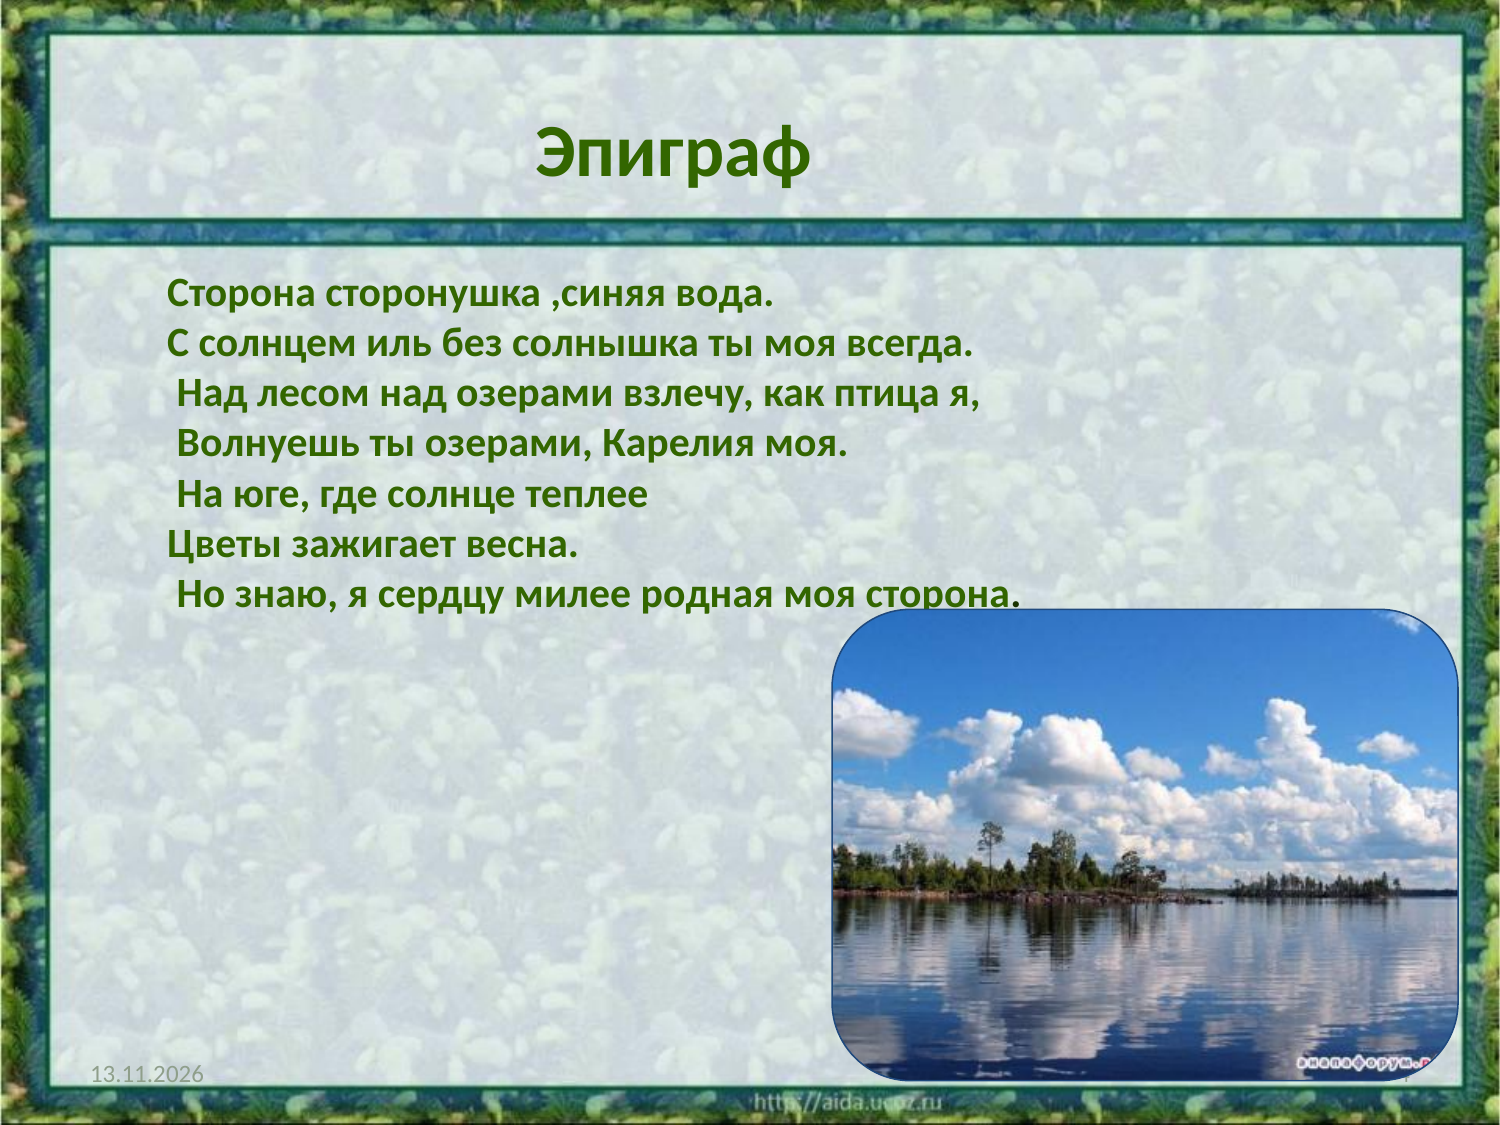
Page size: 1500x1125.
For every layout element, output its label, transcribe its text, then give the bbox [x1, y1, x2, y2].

text_box Эпиграф [81, 93, 1266, 739]
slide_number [75, 1042, 425, 1103]
text_box Сторона сторонушка ,синяя вода. С солнцем иль без солнышка ты моя всегда. Над лесом над озерами взлечу, как птица я, Волнуешь ты озерами, Карелия моя. На юге, где солнце теплее Цветы зажигает весна. Но знаю, я сердцу милее родная моя сторона. [152, 257, 1418, 623]
picture [0, 0, 1500, 1125]
slide_number 4 [1074, 1089, 1425, 1103]
